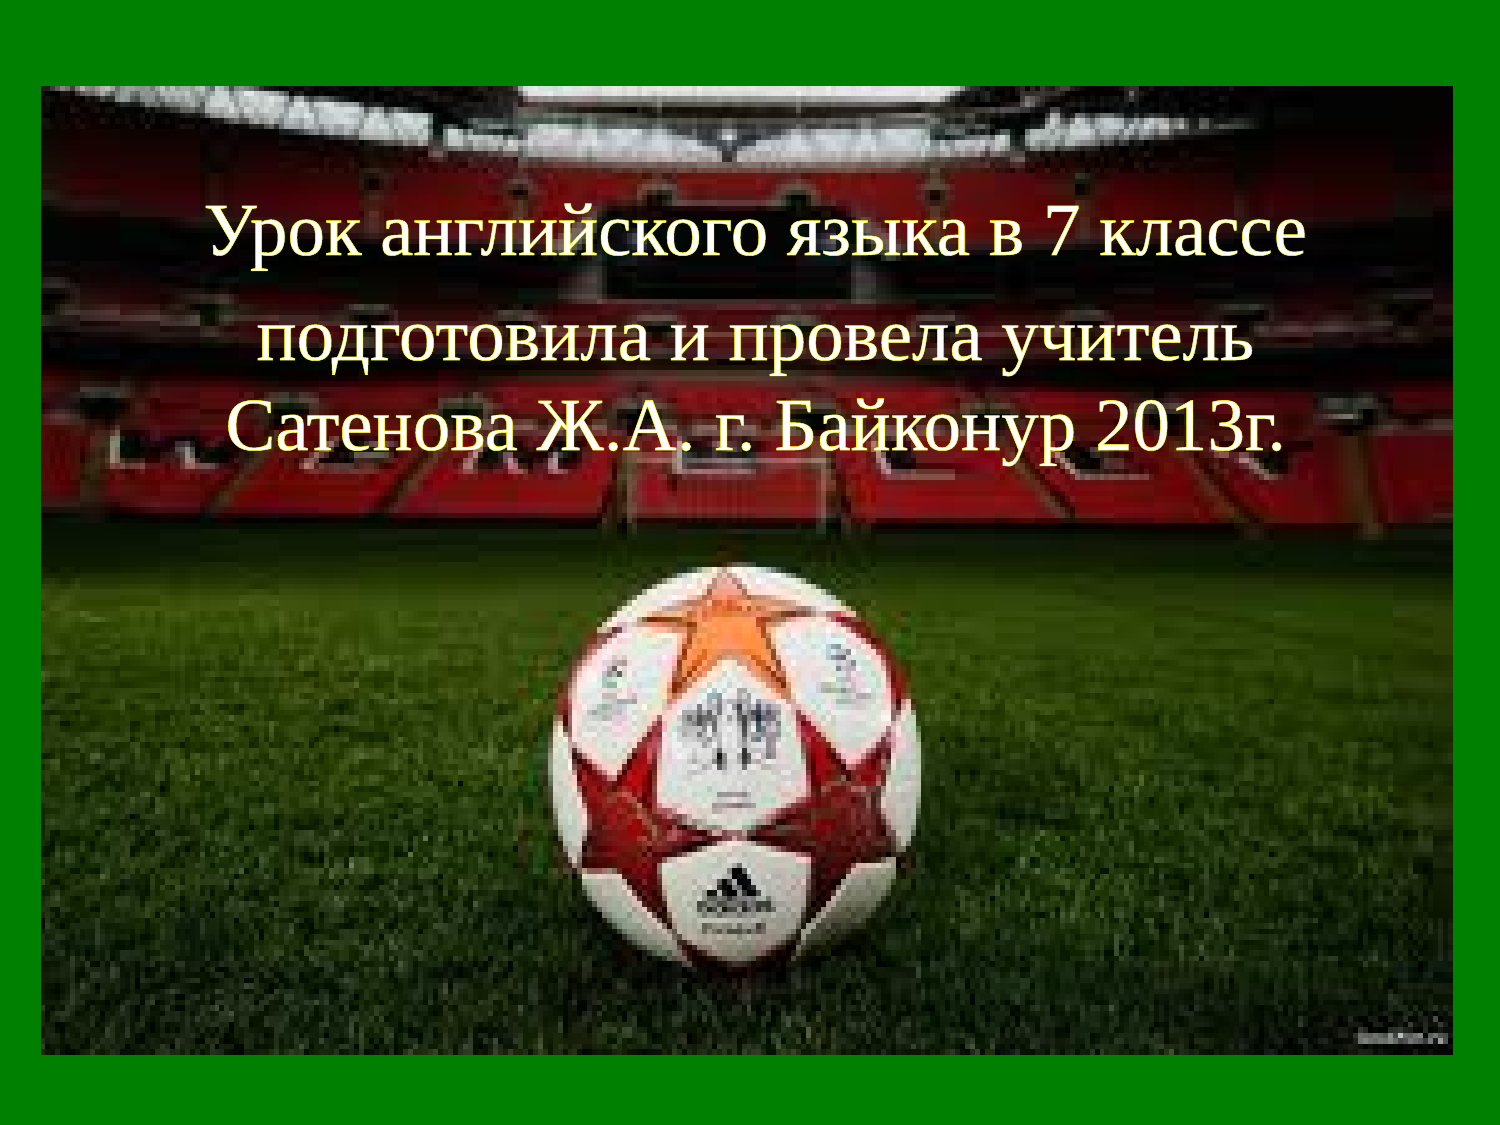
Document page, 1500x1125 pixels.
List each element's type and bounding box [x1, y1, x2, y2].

picture [41, 86, 1453, 1056]
